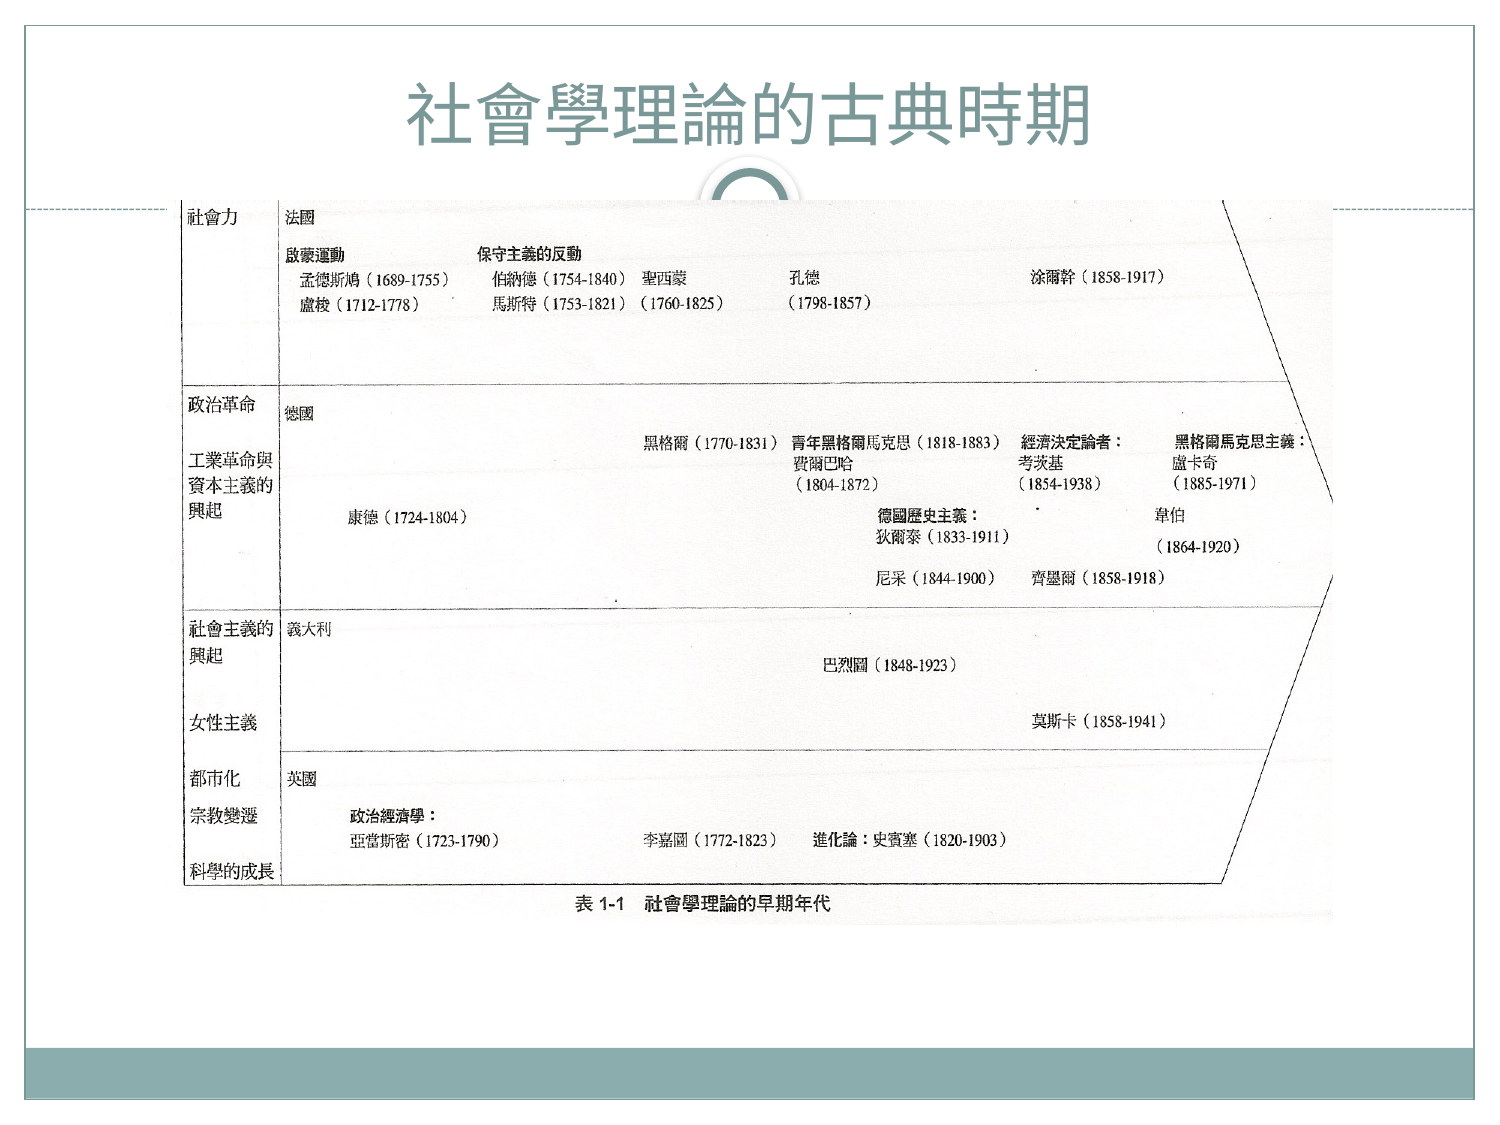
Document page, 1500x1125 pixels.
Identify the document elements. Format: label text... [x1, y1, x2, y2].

title 社會學理論的古典時期 [49, 37, 1450, 162]
picture [166, 200, 1333, 925]
